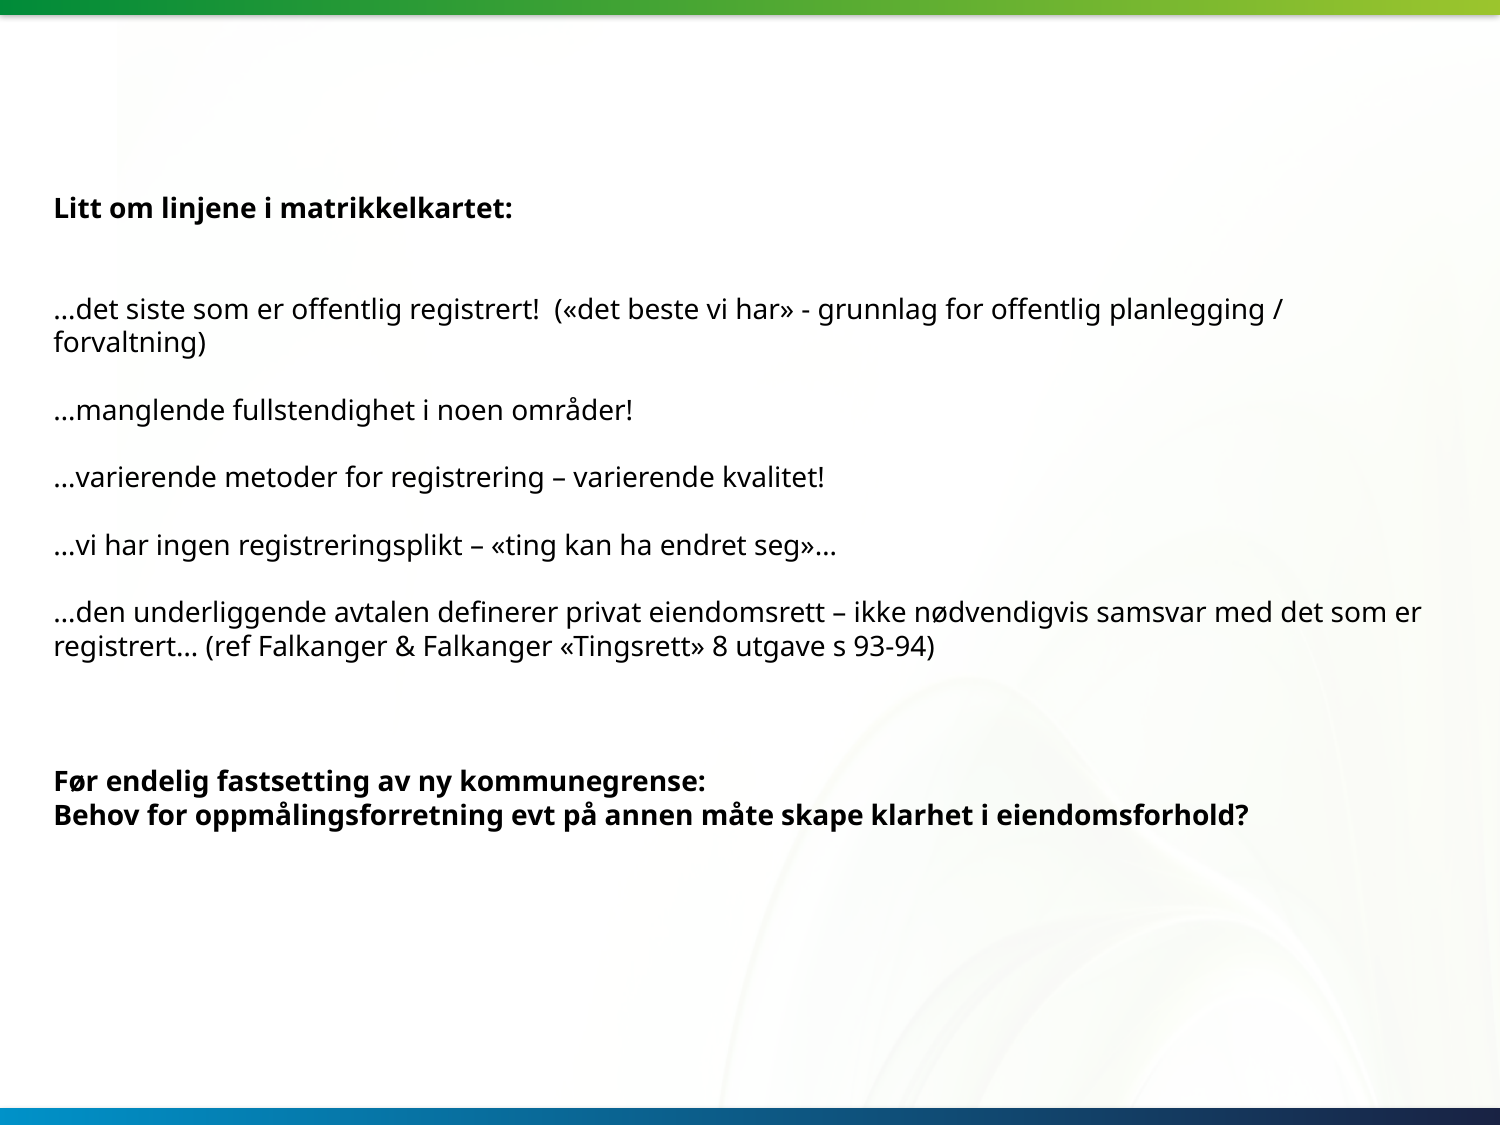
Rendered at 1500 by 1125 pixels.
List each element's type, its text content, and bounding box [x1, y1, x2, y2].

picture [0, 14, 1500, 1125]
text_box Litt om linjene i matrikkelkartet: …det siste som er offentlig registrert! («det beste vi har» - grunnlag for offentlig planlegging / forvaltning) …manglende fullstendighet i noen områder! …varierende metoder for registrering – varierende kvalitet! …vi har ingen registreringsplikt – «ting kan ha endret seg»… …den underliggende avtalen definerer privat eiendomsrett – ikke nødvendigvis samsvar med det som er registrert… (ref Falkanger & Falkanger «Tingsrett» 8 utgave s 93-94) Før endelig fastsetting av ny kommunegrense: Behov for oppmålingsforretning evt på annen måte skape klarhet i eiendomsforhold? [38, 182, 1455, 838]
